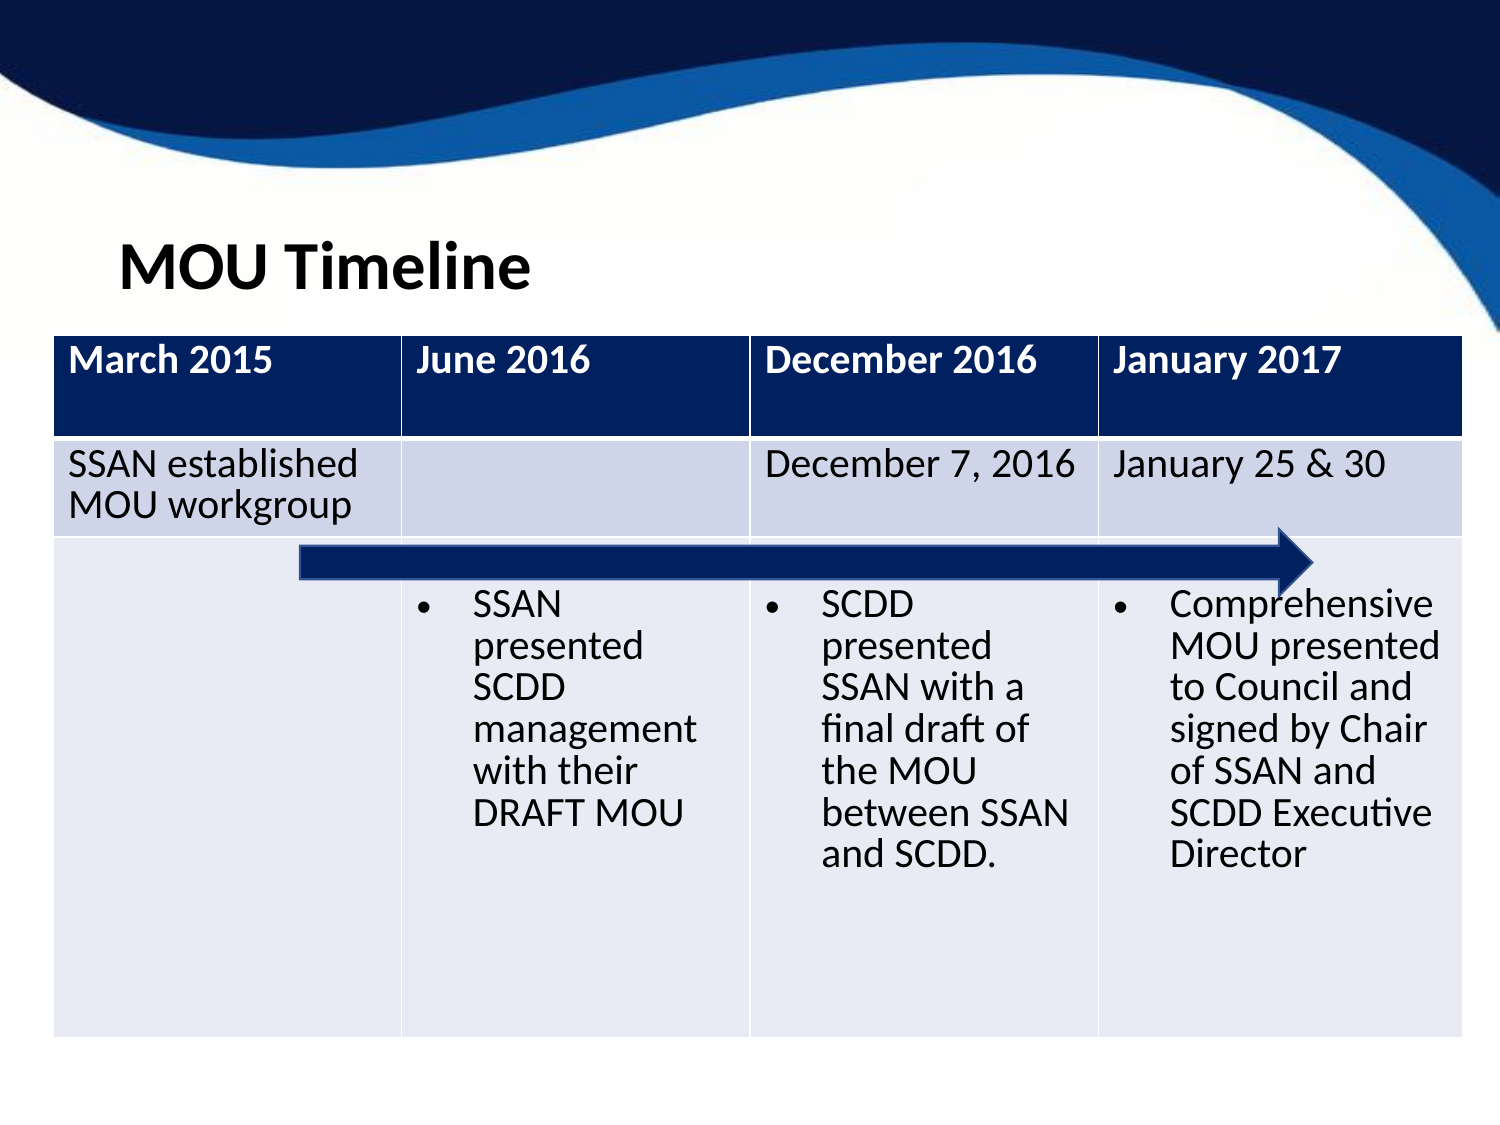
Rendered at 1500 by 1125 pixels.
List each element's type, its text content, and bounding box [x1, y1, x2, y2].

table_cell SSAN presented SCDD management with their DRAFT MOU [402, 538, 749, 544]
table_cell SSAN established MOU workgroup [54, 441, 401, 536]
table_header March 2015 [54, 336, 401, 436]
table_cell SCDD presented SSAN with a final draft of the MOU between SSAN and SCDD. [751, 581, 1098, 1037]
table_header December 2016 [751, 336, 1098, 436]
table_cell Comprehensive MOU presented to Council and signed by Chair of SSAN and SCDD Executive Director [1099, 538, 1462, 1037]
table_cell SSAN presented SCDD management with their DRAFT MOU [402, 581, 749, 1037]
table_header June 2016 [402, 336, 749, 436]
title MOU Timeline [103, 177, 1397, 334]
table_cell [54, 538, 401, 1037]
table_header January 2017 [1099, 336, 1462, 436]
table_cell SCDD presented SSAN with a final draft of the MOU between SSAN and SCDD. [751, 538, 1098, 544]
text_box [298, 526, 1314, 599]
table_cell January 25 & 30 [1099, 441, 1462, 536]
table_cell December 7, 2016 [751, 441, 1098, 536]
picture [0, 0, 1500, 361]
table_cell [402, 441, 749, 536]
